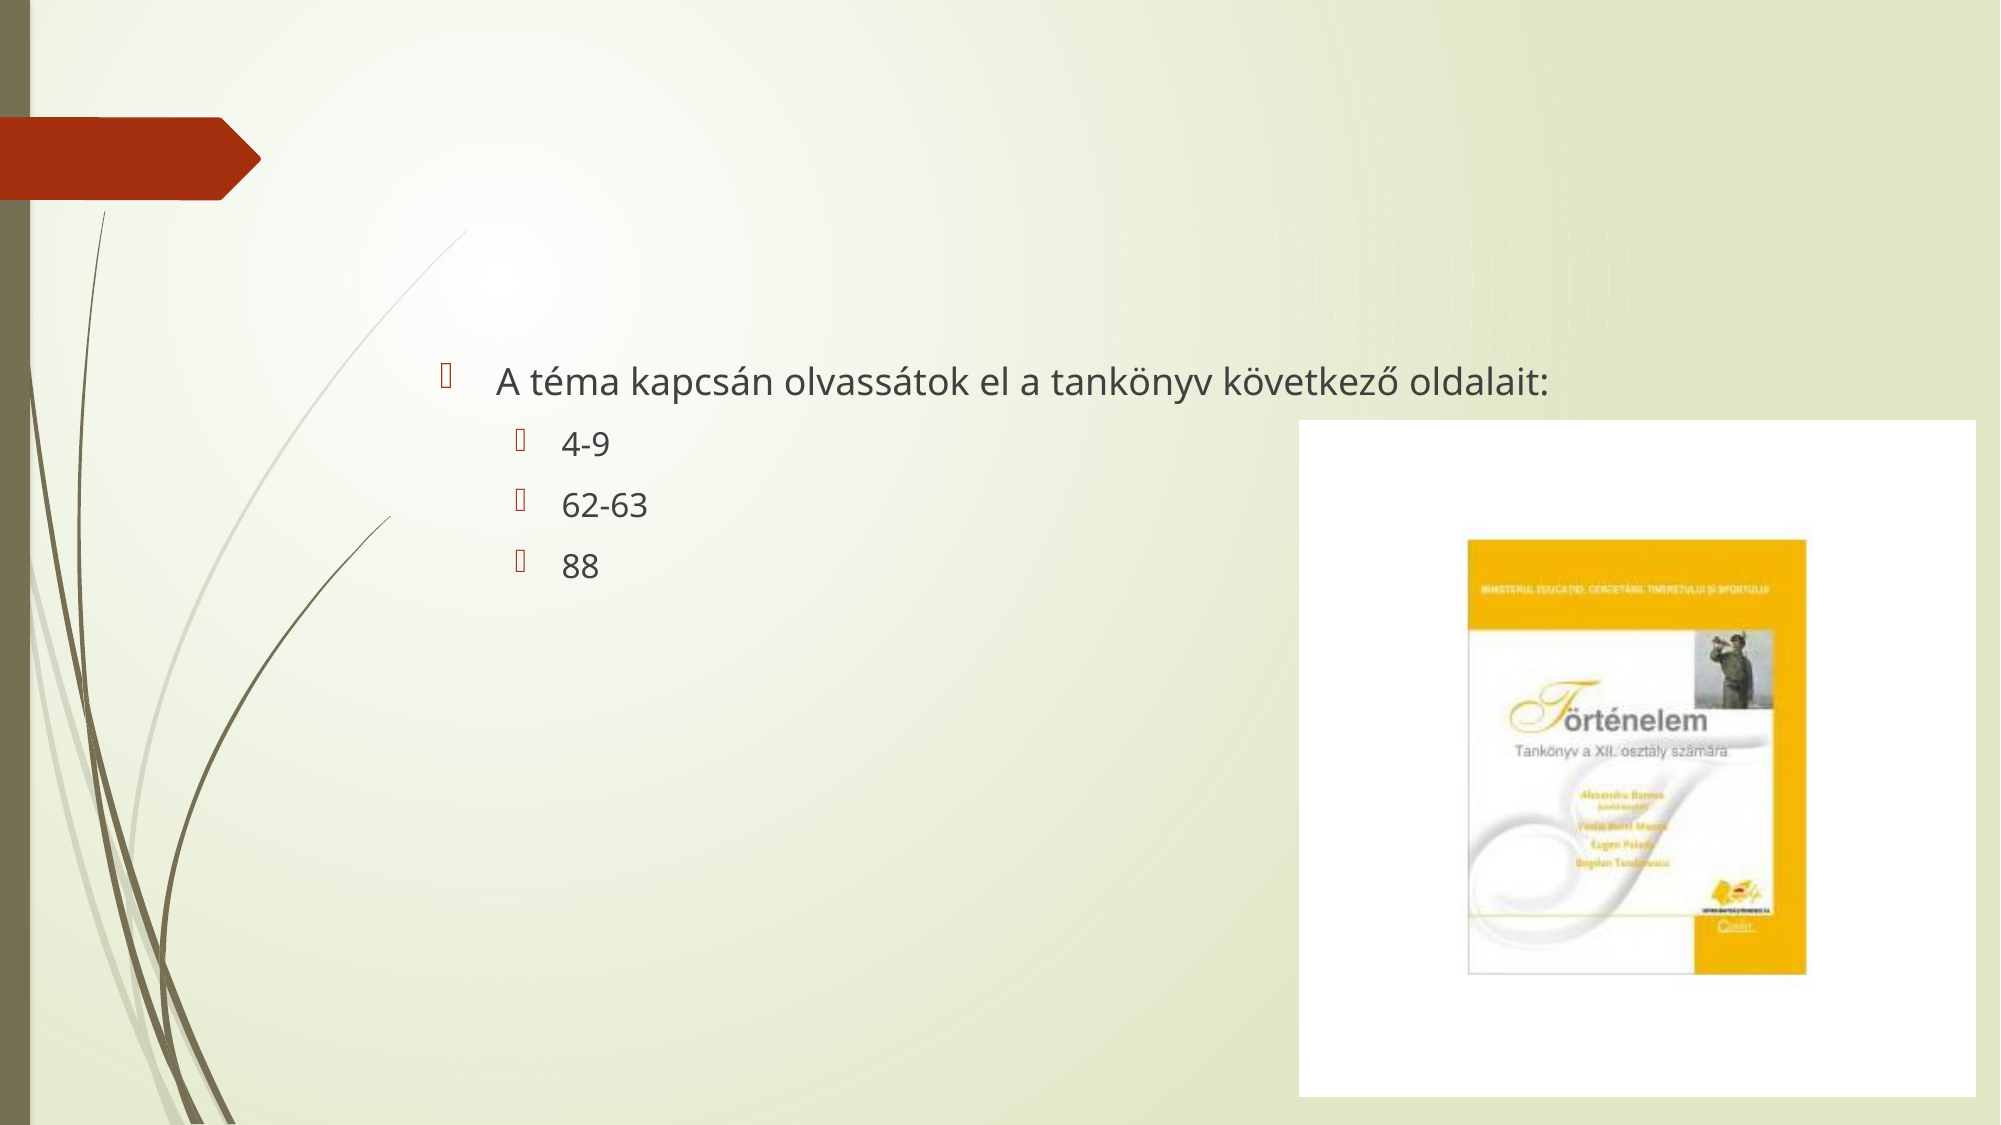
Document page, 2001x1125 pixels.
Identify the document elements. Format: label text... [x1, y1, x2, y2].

list A téma kapcsán olvassátok el a tankönyv következő oldalait: 4-9 62-63 88 [424, 350, 1888, 970]
picture [1299, 420, 1976, 1097]
